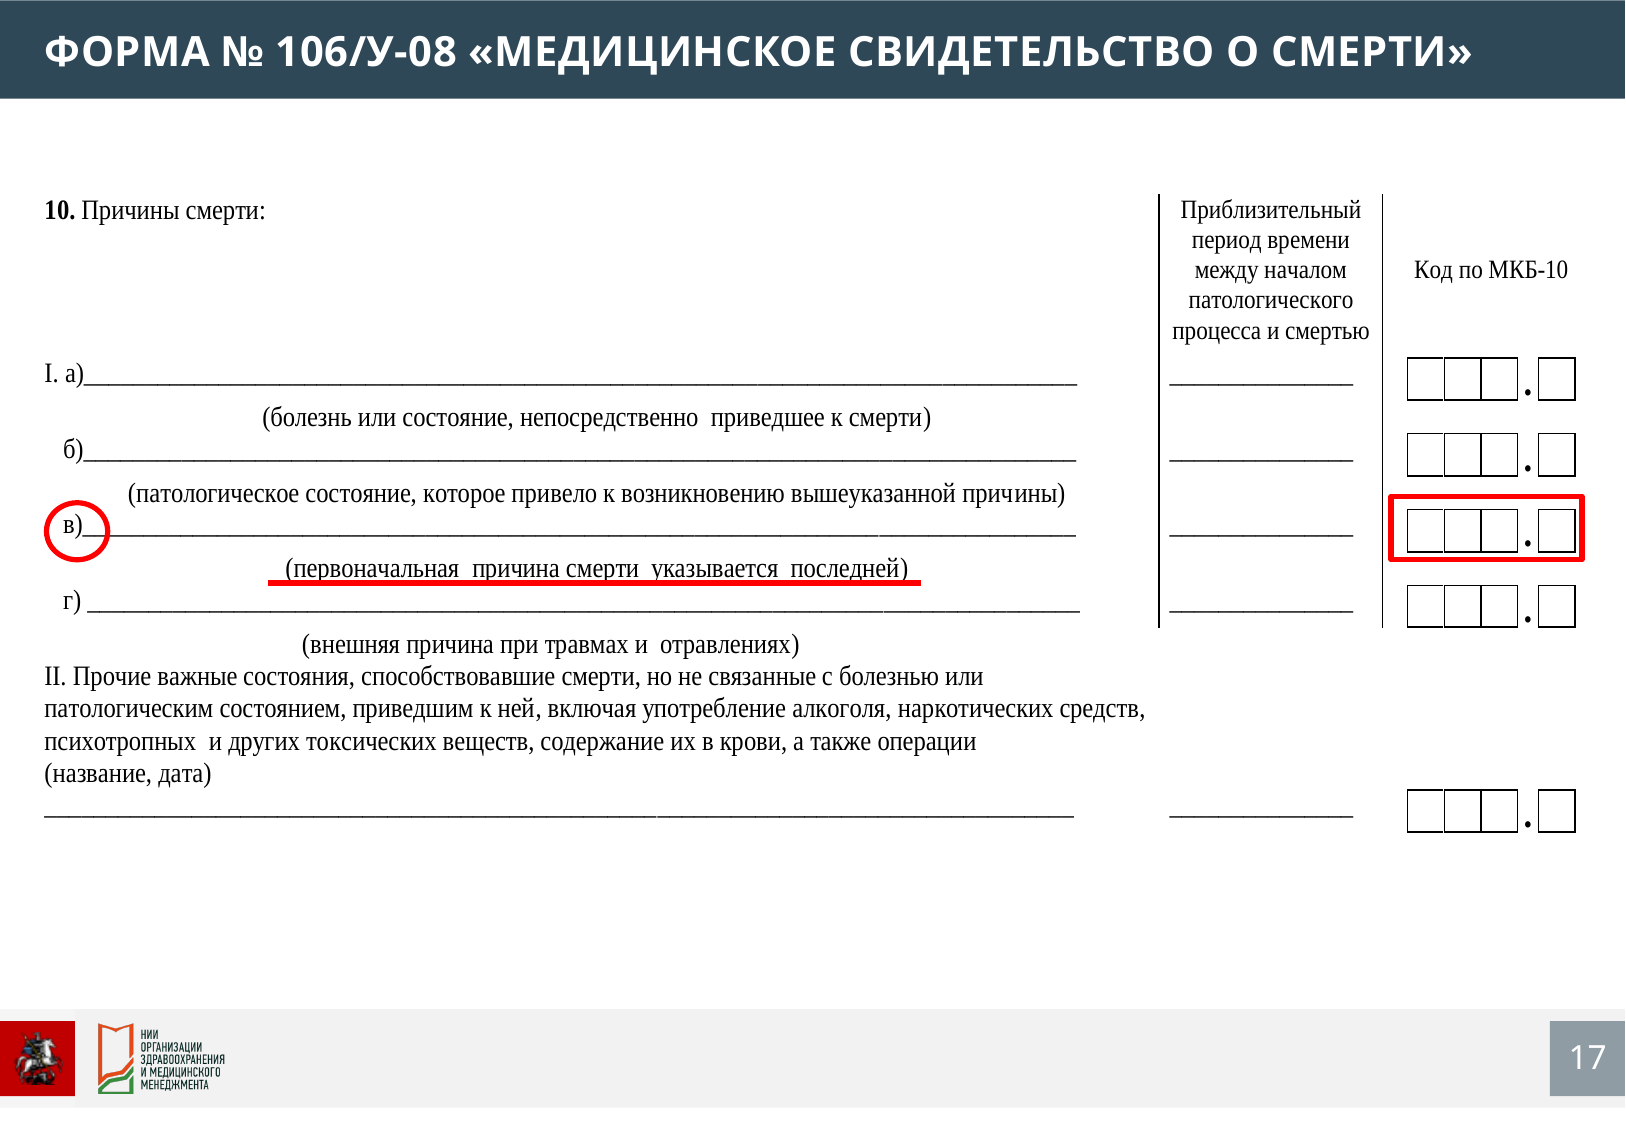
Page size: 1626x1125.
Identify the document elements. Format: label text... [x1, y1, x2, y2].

list ФОРМА № 106/У-08 «МЕДИЦИНСКОЕ СВИДЕТЕЛЬСТВО О СМЕРТИ» [44, 0, 1606, 99]
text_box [31, 194, 1604, 871]
